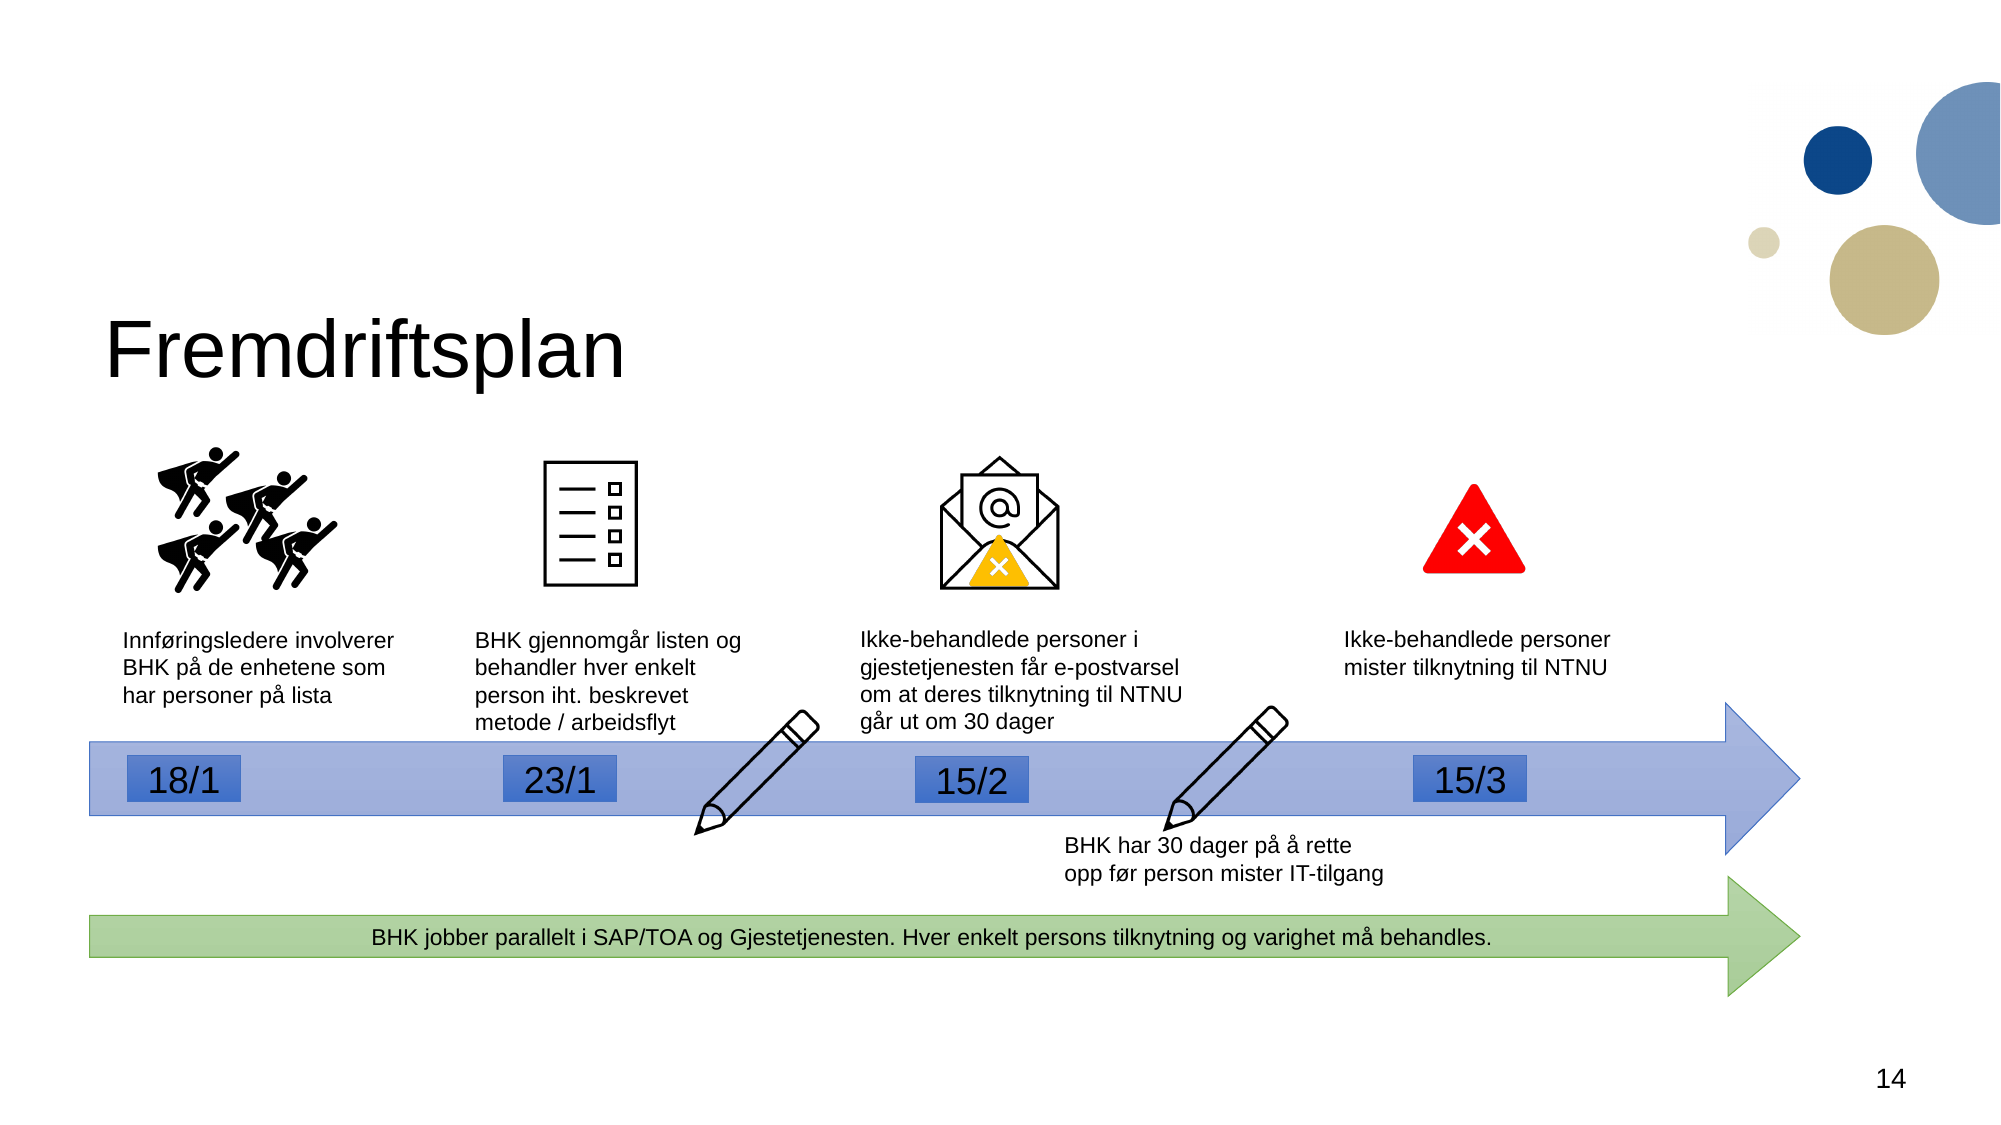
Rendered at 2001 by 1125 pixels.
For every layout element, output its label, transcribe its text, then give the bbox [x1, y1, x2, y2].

picture [924, 448, 1076, 599]
text_box BHK gjennomgår listen og behandler hver enkelt person iht. beskrevet metode / arbeidsflyt [460, 618, 763, 743]
text_box Ikke-behandlede personer i gjestetjenesten får e-postvarsel om at deres tilknytning til NTNU går ut om 30 dager [845, 617, 1212, 742]
text_box 18/1 [127, 755, 241, 802]
text_box 15/2 [915, 756, 1029, 803]
text_box [837, 741, 1145, 816]
text_box BHK jobber parallelt i SAP/TOA og Gjestetjenesten. Hver enkelt persons tilknytning og varighet må behandles. [89, 876, 1801, 997]
text_box Ikke-behandlede personer mister tilknytning til NTNU [1329, 617, 1667, 687]
text_box 23/1 [503, 755, 617, 802]
picture [515, 448, 667, 599]
picture [1748, 82, 2001, 335]
text_box 15/3 [1413, 755, 1527, 802]
picture [1417, 471, 1531, 586]
text_box Fremdriftsplan [89, 298, 643, 405]
text_box Innføringsledere involverer BHK på de enhetene som har personer på lista [107, 618, 425, 716]
picture [681, 697, 832, 848]
picture [1150, 693, 1301, 844]
picture [156, 440, 339, 599]
text_box BHK har 30 dager på å rette opp før person mister IT-tilgang [1049, 823, 1400, 894]
text_box [1306, 702, 1801, 855]
text_box [89, 741, 676, 816]
